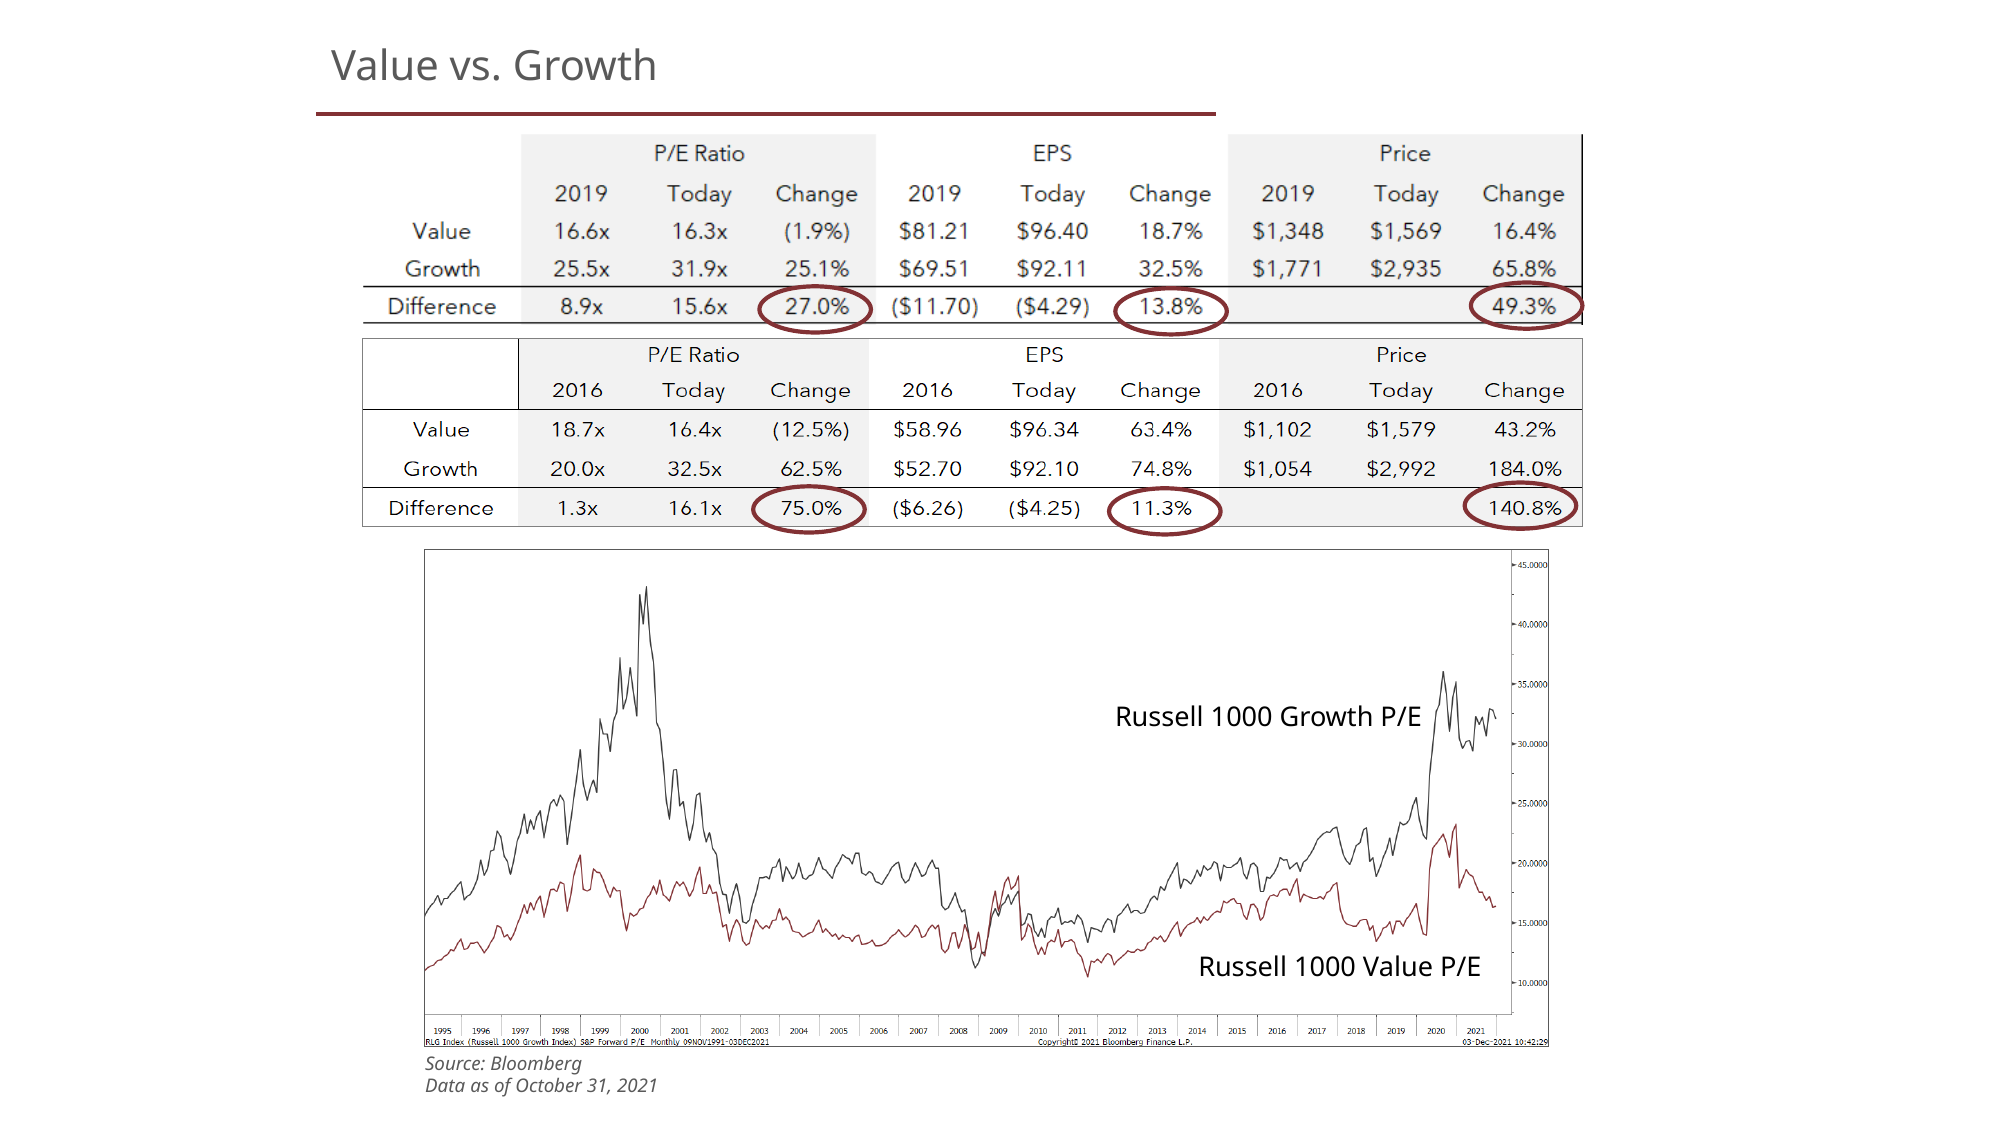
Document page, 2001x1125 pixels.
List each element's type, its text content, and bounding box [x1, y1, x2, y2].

text_box [1124, 325, 1218, 336]
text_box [424, 549, 1549, 1047]
text_box [1121, 527, 1209, 536]
text_box [769, 527, 849, 534]
picture [362, 133, 1583, 325]
text_box [1492, 325, 1561, 330]
text_box [771, 325, 859, 334]
picture [362, 338, 1583, 527]
text_box Source: Bloomberg Data as of October 31, 2021 [410, 1044, 1286, 1105]
text_box Value vs. Growth [316, 31, 1737, 96]
